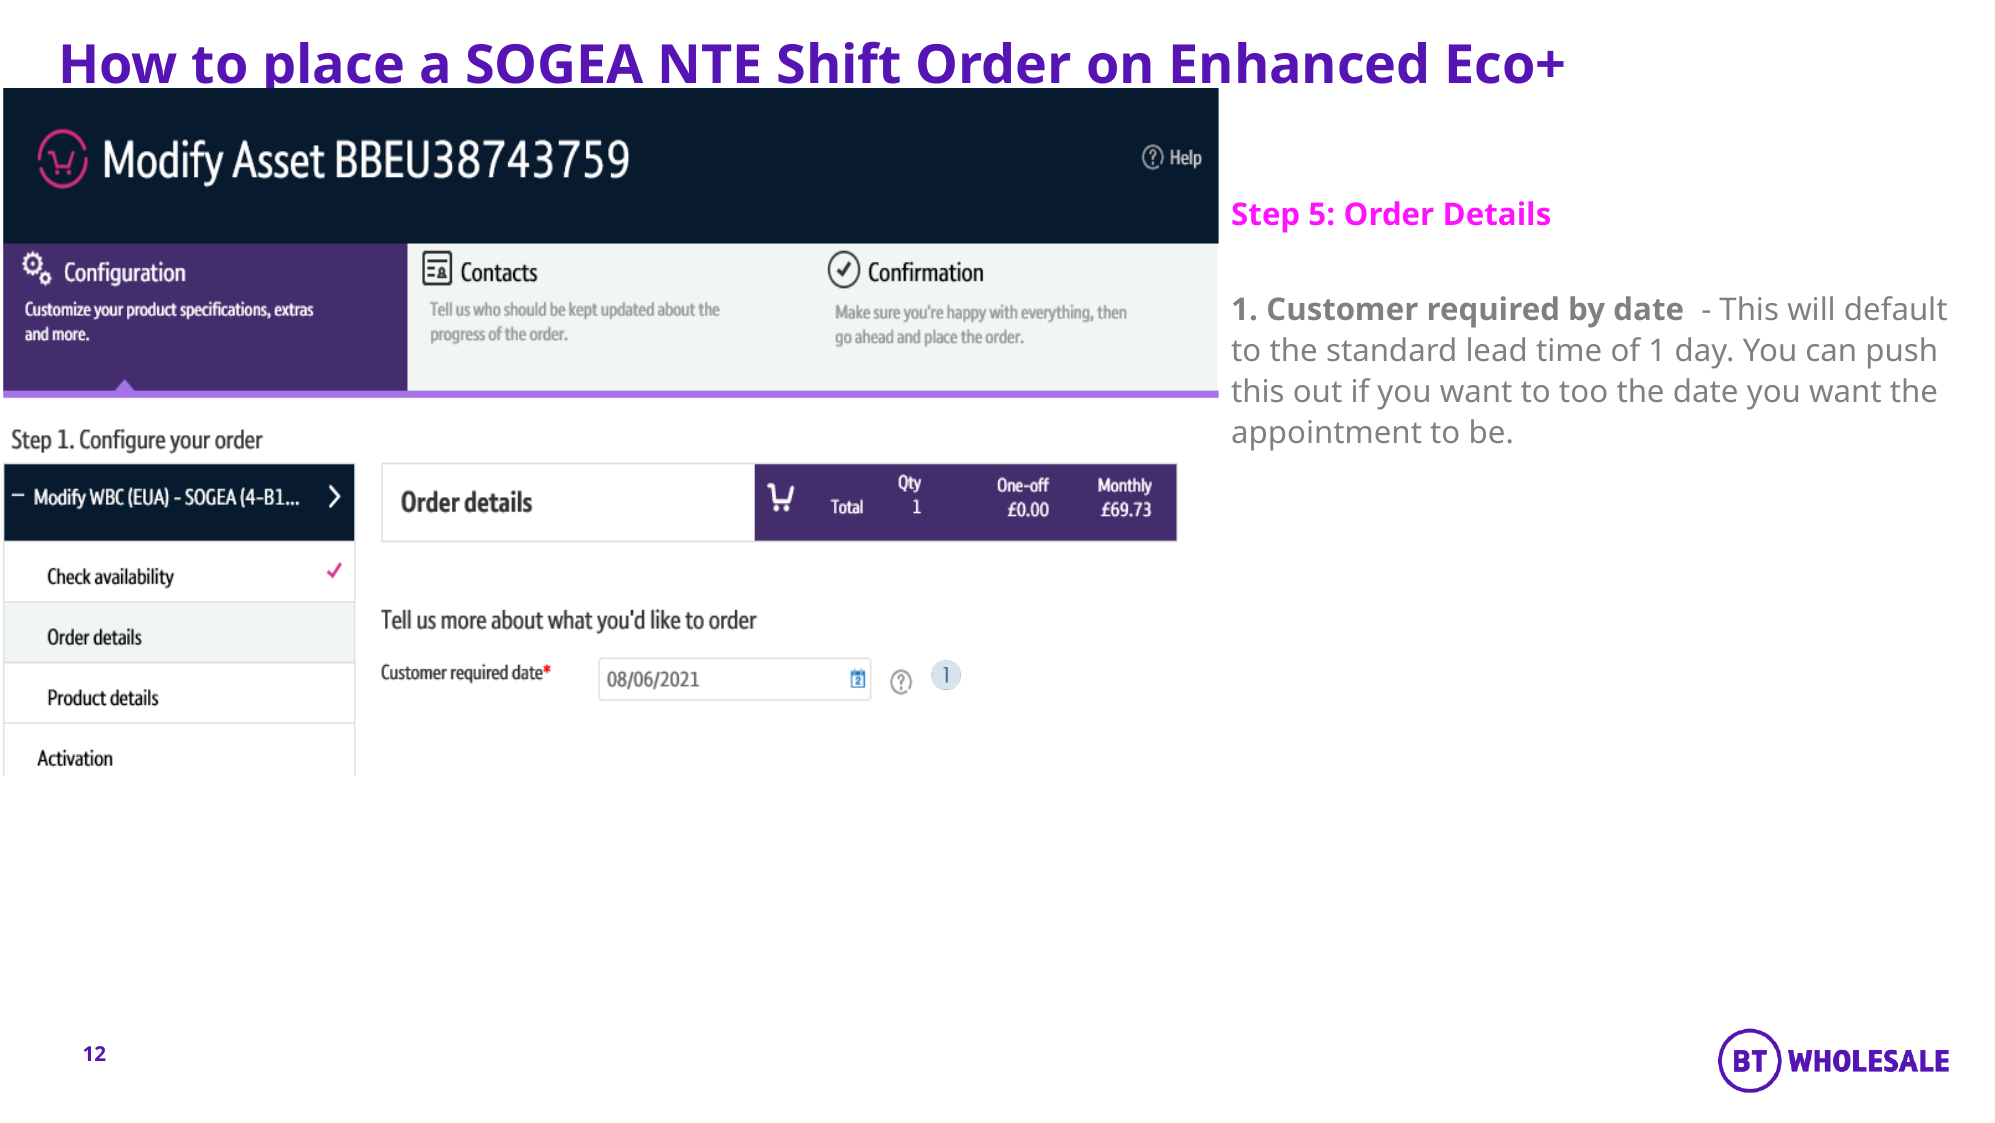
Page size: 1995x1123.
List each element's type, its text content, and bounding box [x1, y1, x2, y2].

text_box Step 5: Order Details 1. Customer required by date - This will default to the standard lead time of 1 day. You can push this out if you want to too the date you want the appointment to be. [1216, 183, 1973, 951]
text_box 12 [82, 1021, 142, 1069]
picture [2, 88, 1220, 777]
title How to place a SOGEA NTE Shift Order on Enhanced Eco+ [58, 29, 1907, 151]
picture [1717, 1028, 1949, 1093]
